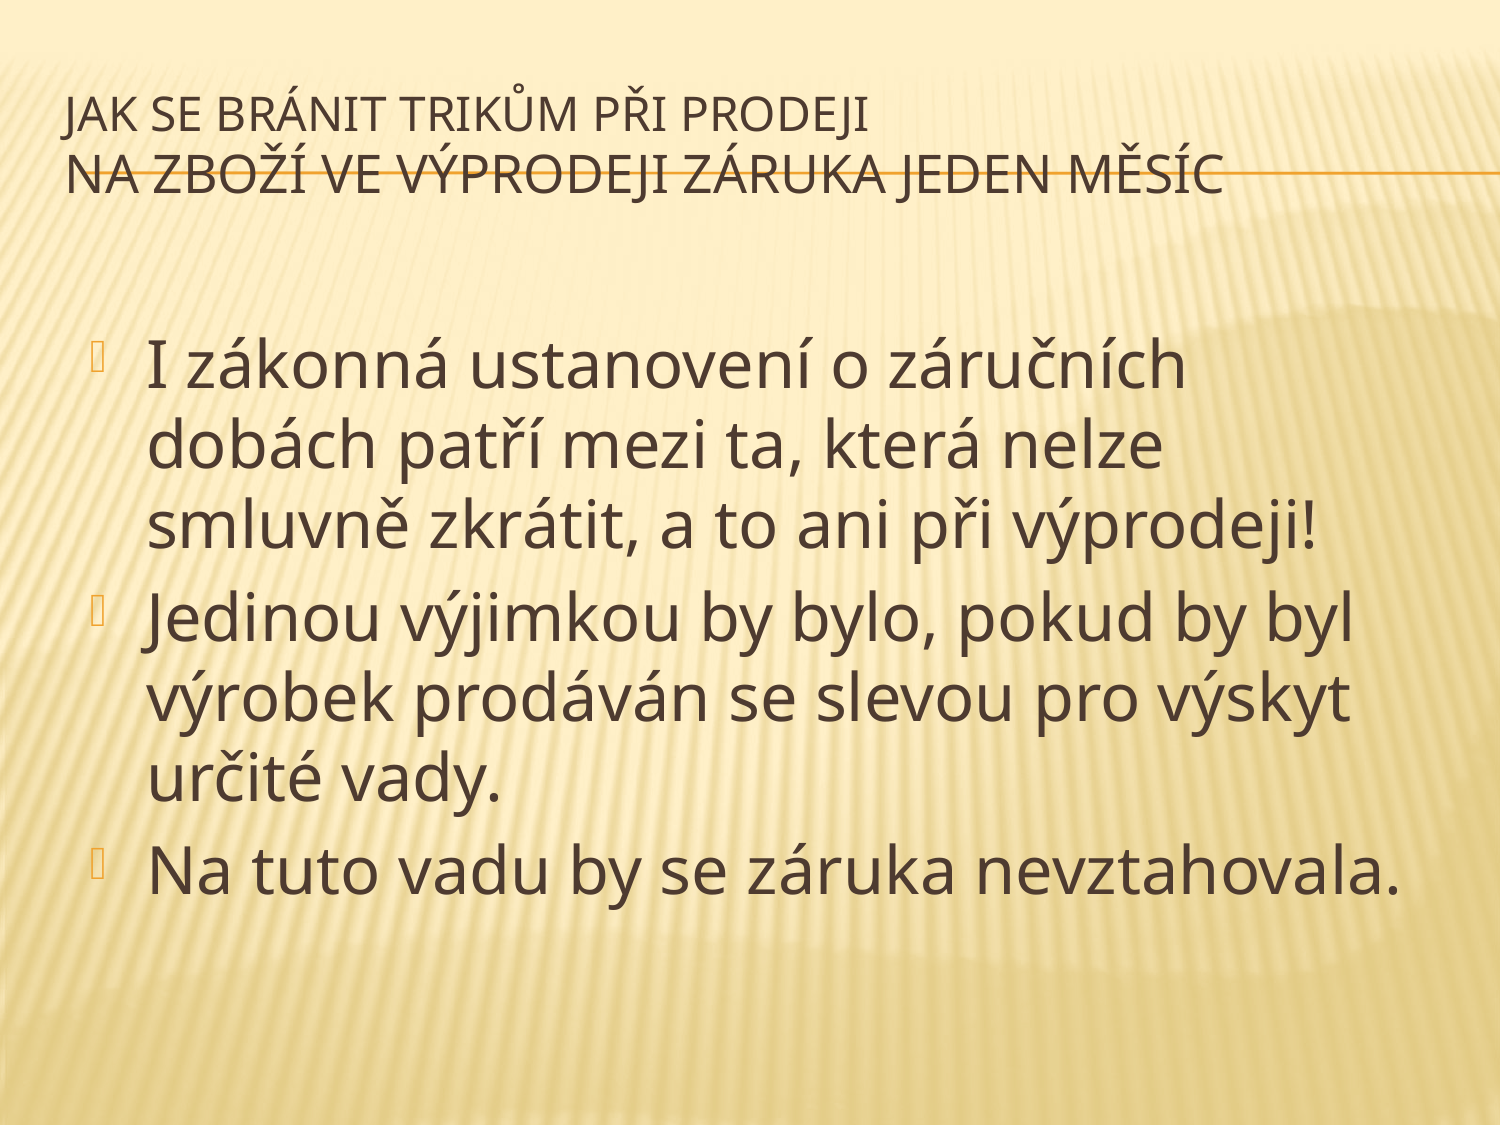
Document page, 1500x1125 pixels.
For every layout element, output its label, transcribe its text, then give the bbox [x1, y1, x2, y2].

title Jak se bránit trikům při prodeji Na zboží ve výprodeji záruka jeden měsíc [50, 75, 1475, 213]
list I zákonná ustanovení o záručních dobách patří mezi ta, která nelze smluvně zkrátit, a to ani při výprodeji! Jedinou výjimkou by bylo, pokud by byl výrobek prodáván se slevou pro výskyt určité vady. Na tuto vadu by se záruka nevztahovala. [75, 314, 1425, 1005]
